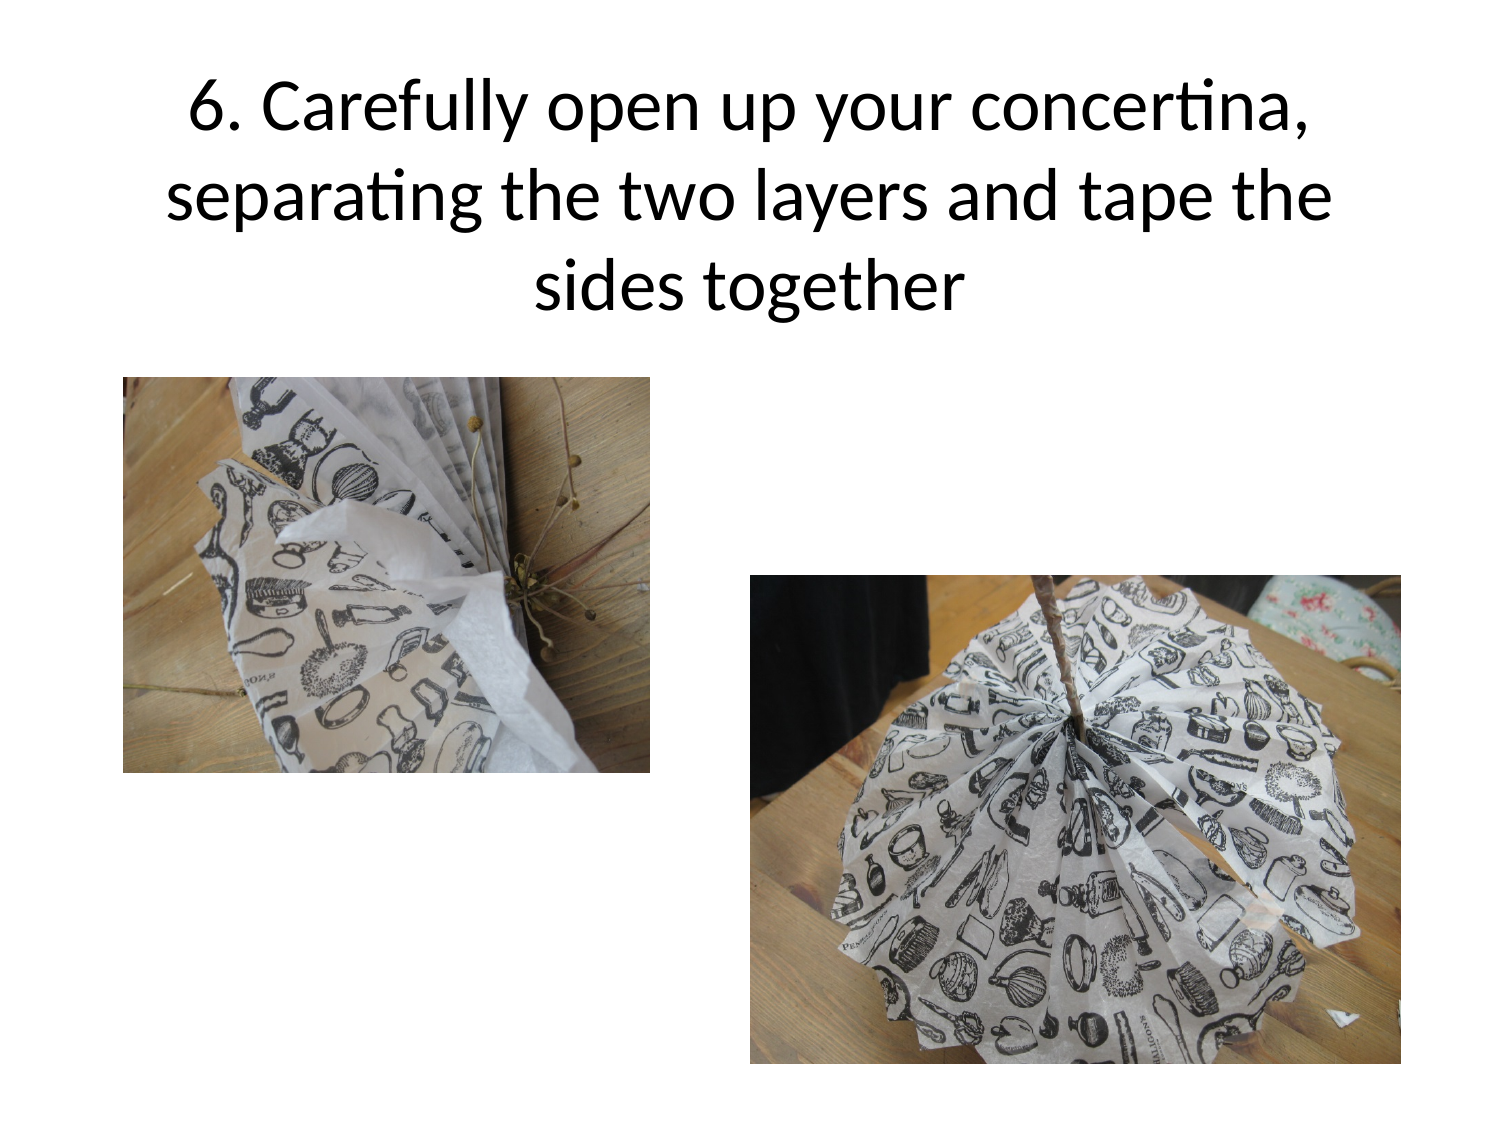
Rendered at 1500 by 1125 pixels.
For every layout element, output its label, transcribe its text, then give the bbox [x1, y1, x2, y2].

title 6. Carefully open up your concertina, separating the two layers and tape the sides together [75, 101, 1425, 279]
picture [749, 574, 1402, 1064]
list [123, 377, 651, 773]
